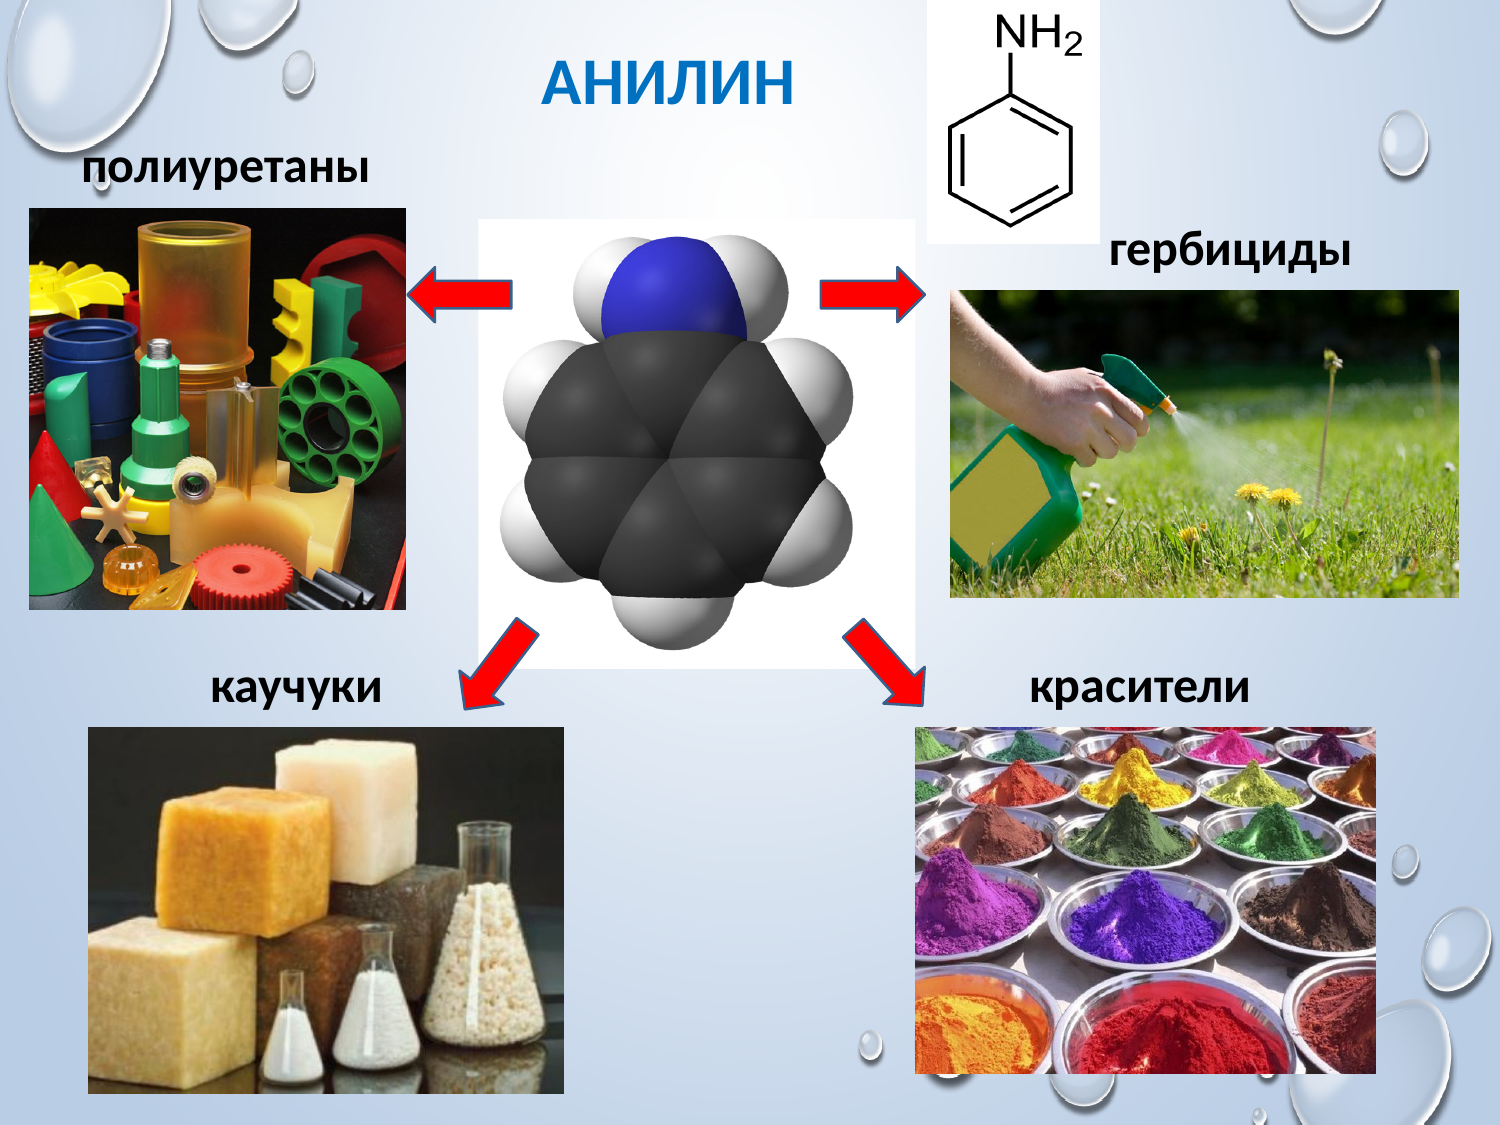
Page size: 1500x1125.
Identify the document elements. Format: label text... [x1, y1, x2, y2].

picture [0, 0, 1500, 1125]
text_box каучуки [196, 645, 399, 720]
text_box [920, 287, 926, 302]
text_box красители [1014, 645, 1267, 720]
text_box полиуретаны [66, 125, 387, 201]
text_box [411, 265, 472, 324]
text_box гербициды [1094, 208, 1368, 283]
text_box АНИЛИН [527, 30, 811, 126]
text_box [879, 665, 926, 708]
text_box [458, 669, 506, 711]
